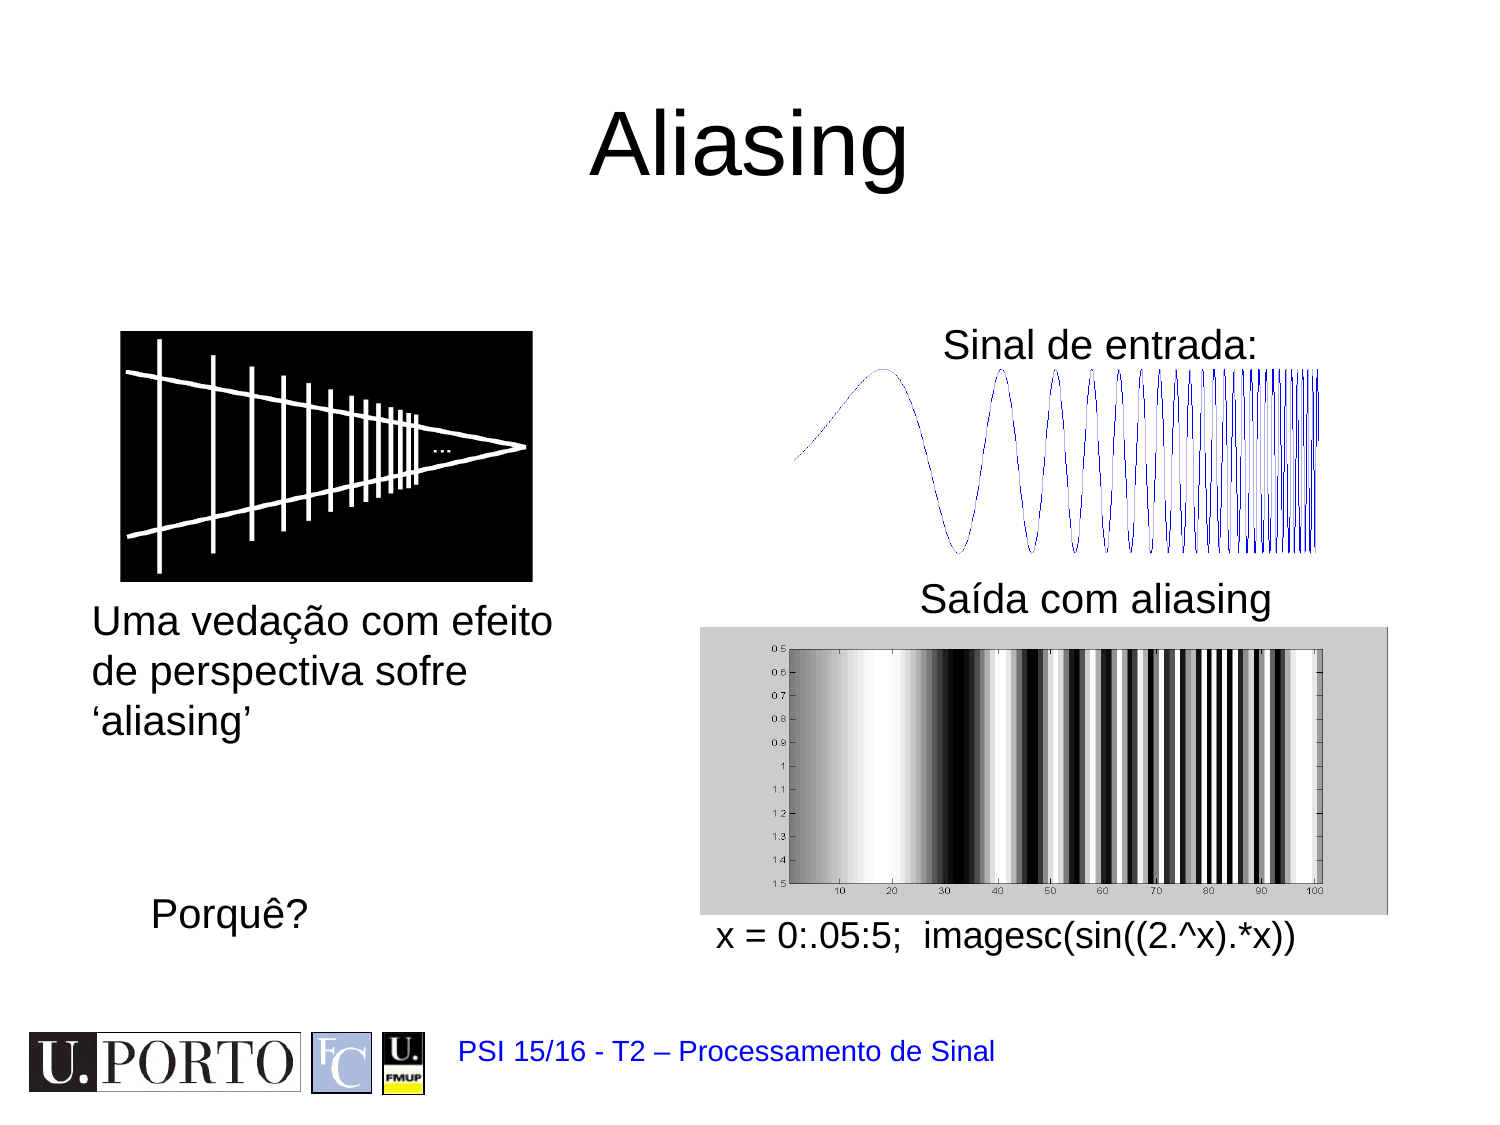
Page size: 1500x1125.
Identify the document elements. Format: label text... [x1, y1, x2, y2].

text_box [775, 309, 1338, 562]
text_box Uma vedação com efeito de perspectiva sofre ‘aliasing’ [76, 586, 129, 752]
picture [384, 1033, 423, 1094]
picture [313, 1033, 371, 1092]
picture [120, 330, 534, 582]
picture [29, 1032, 301, 1092]
footer PSI 15/16 - T2 – Processamento de Sinal [442, 1024, 1306, 1103]
title Aliasing [74, 44, 1426, 233]
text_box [134, 564, 1389, 965]
